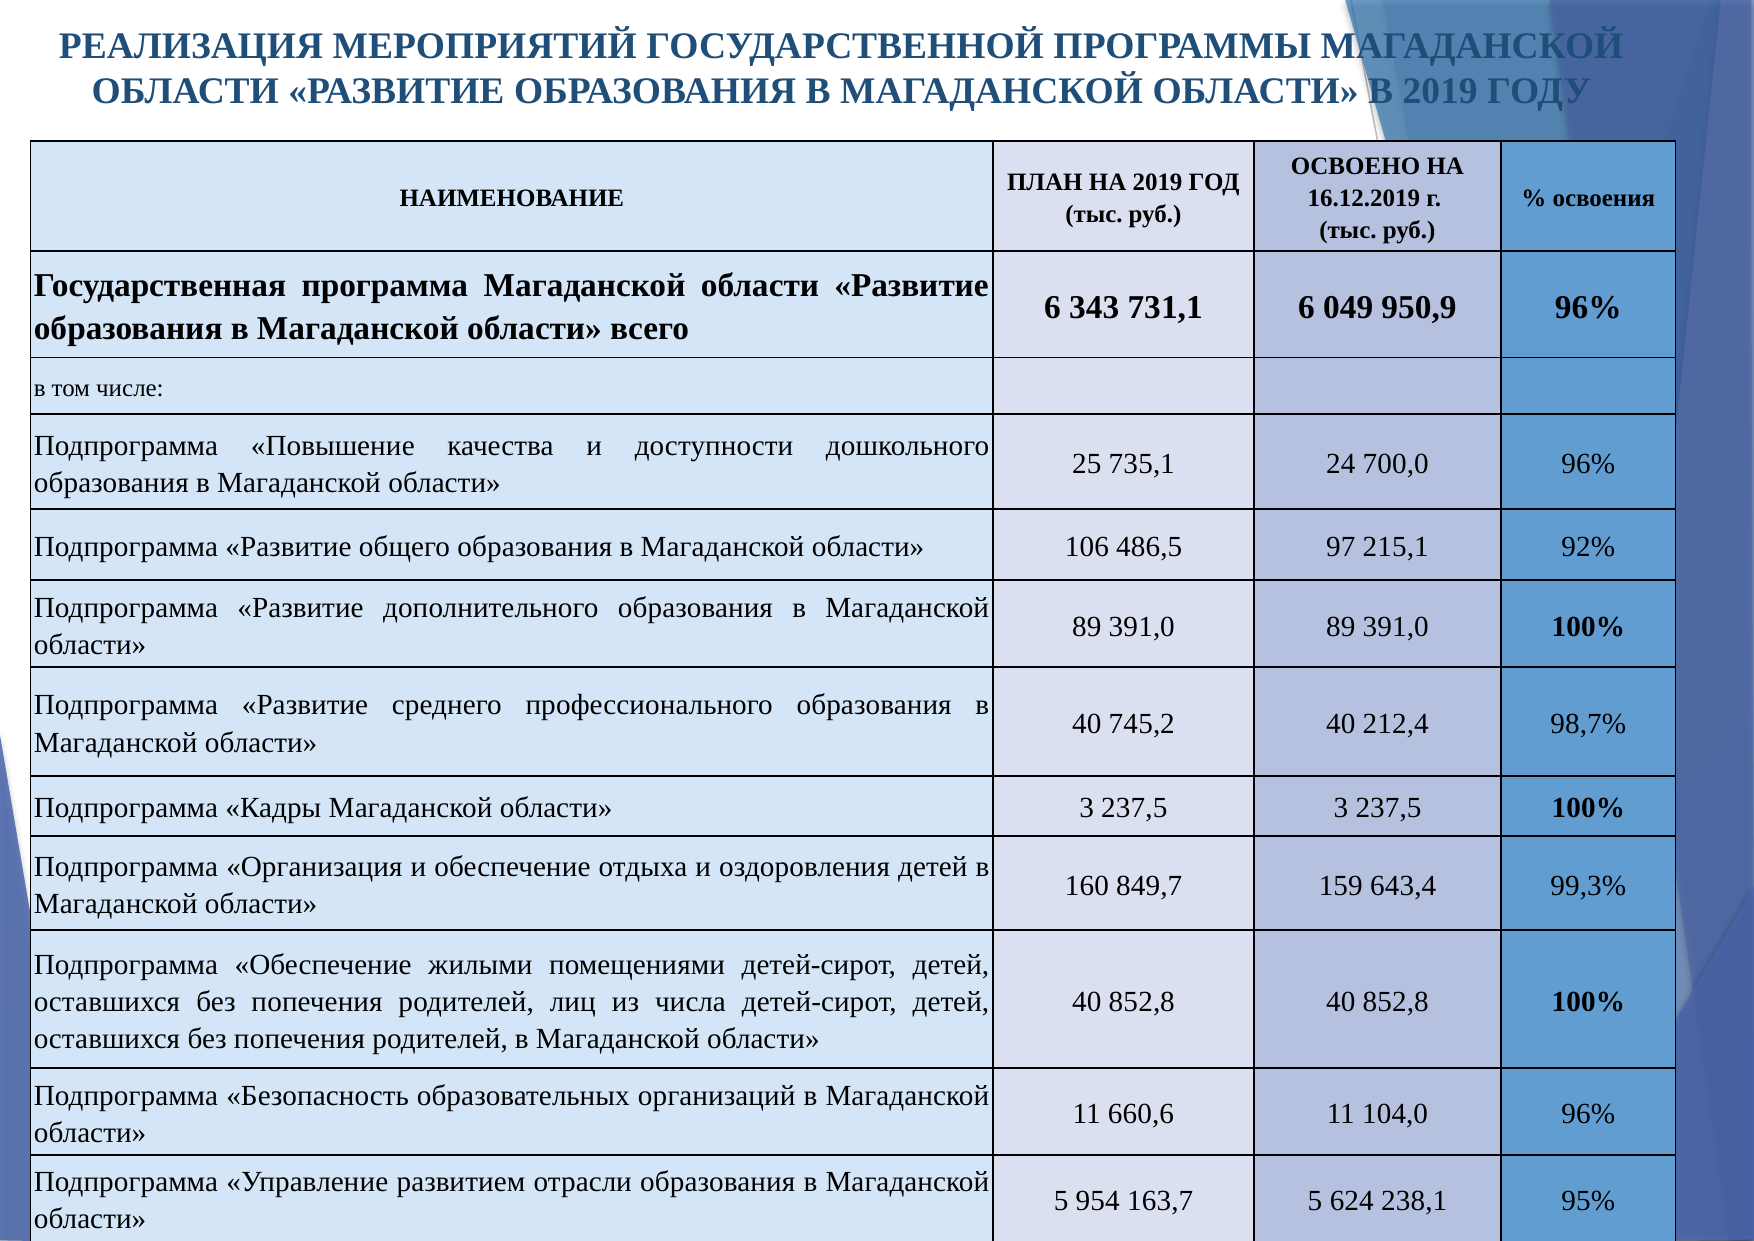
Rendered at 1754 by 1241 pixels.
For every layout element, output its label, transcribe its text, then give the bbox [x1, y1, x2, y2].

table_cell Подпрограмма «Организация и обеспечение отдыха и оздоровления детей в Магаданской области» [31, 837, 992, 929]
table_cell [994, 358, 1253, 413]
table_cell в том числе: [31, 358, 992, 413]
table_cell 6 049 950,9 [1255, 252, 1500, 357]
table_cell 95% [1502, 1156, 1675, 1241]
table_cell Подпрограмма «Развитие дополнительного образования в Магаданской области» [31, 581, 992, 666]
table_cell 5 624 238,1 [1255, 1156, 1500, 1241]
text_box РЕАЛИЗАЦИЯ МЕРОПРИЯТИЙ ГОСУДАРСТВЕННОЙ ПРОГРАММЫ МАГАДАНСКОЙ ОБЛАСТИ «РАЗВИТИЕ ОБРАЗОВАНИЯ В МАГАДАНСКОЙ ОБЛАСТИ» В 2019 ГОДУ [12, 13, 1671, 119]
table_cell 40 212,4 [1255, 668, 1500, 775]
table_cell 3 237,5 [994, 777, 1253, 835]
table_cell 11 660,6 [994, 1069, 1253, 1154]
table_cell [1502, 358, 1675, 413]
table_cell Подпрограмма «Обеспечение жилыми помещениями детей-сирот, детей, оставшихся без попечения родителей, лиц из числа детей-сирот, детей, оставшихся без попечения родителей, в Магаданской области» [31, 931, 992, 1067]
table_cell 5 954 163,7 [994, 1156, 1253, 1241]
table_cell Подпрограмма «Повышение качества и доступности дошкольного образования в Магаданской области» [31, 415, 992, 508]
table_cell 99,3% [1502, 837, 1675, 929]
table_cell Подпрограмма «Развитие среднего профессионального образования в Магаданской области» [31, 668, 992, 775]
table_cell 89 391,0 [994, 581, 1253, 666]
table_cell 11 104,0 [1255, 1069, 1500, 1154]
table_cell 97 215,1 [1255, 510, 1500, 579]
table_cell 100% [1502, 581, 1675, 666]
table_cell 3 237,5 [1255, 777, 1500, 835]
table_cell 96% [1502, 415, 1675, 508]
table_header ПЛАН НА 2019 ГОД (тыс. руб.) [994, 142, 1253, 250]
table_header ОСВОЕНО НА 16.12.2019 г. (тыс. руб.) [1255, 142, 1500, 250]
table_cell [1255, 358, 1500, 413]
table_cell Подпрограмма «Безопасность образовательных организаций в Магаданской области» [31, 1069, 992, 1154]
table_header НАИМЕНОВАНИЕ [31, 142, 992, 250]
table_cell 92% [1502, 510, 1675, 579]
table_cell 25 735,1 [994, 415, 1253, 508]
table_cell 159 643,4 [1255, 837, 1500, 929]
table_cell 106 486,5 [994, 510, 1253, 579]
table_cell 98,7% [1502, 668, 1675, 775]
table_cell 100% [1502, 931, 1675, 1067]
table_cell Подпрограмма «Управление развитием отрасли образования в Магаданской области» [31, 1156, 992, 1241]
table_cell 6 343 731,1 [994, 252, 1253, 357]
table_cell 40 852,8 [994, 931, 1253, 1067]
table_cell Государственная программа Магаданской области «Развитие образования в Магаданской области» всего [31, 252, 992, 357]
table_cell 96% [1502, 252, 1675, 357]
table_header % освоения [1502, 142, 1675, 250]
table_cell 40 852,8 [1255, 931, 1500, 1067]
table_cell 24 700,0 [1255, 415, 1500, 508]
table_cell Подпрограмма «Кадры Магаданской области» [31, 777, 992, 835]
table_cell 40 745,2 [994, 668, 1253, 775]
table_cell 96% [1502, 1069, 1675, 1154]
table_cell Подпрограмма «Развитие общего образования в Магаданской области» [31, 510, 992, 579]
table_cell 160 849,7 [994, 837, 1253, 929]
table_cell 89 391,0 [1255, 581, 1500, 666]
table_cell 100% [1502, 777, 1675, 835]
